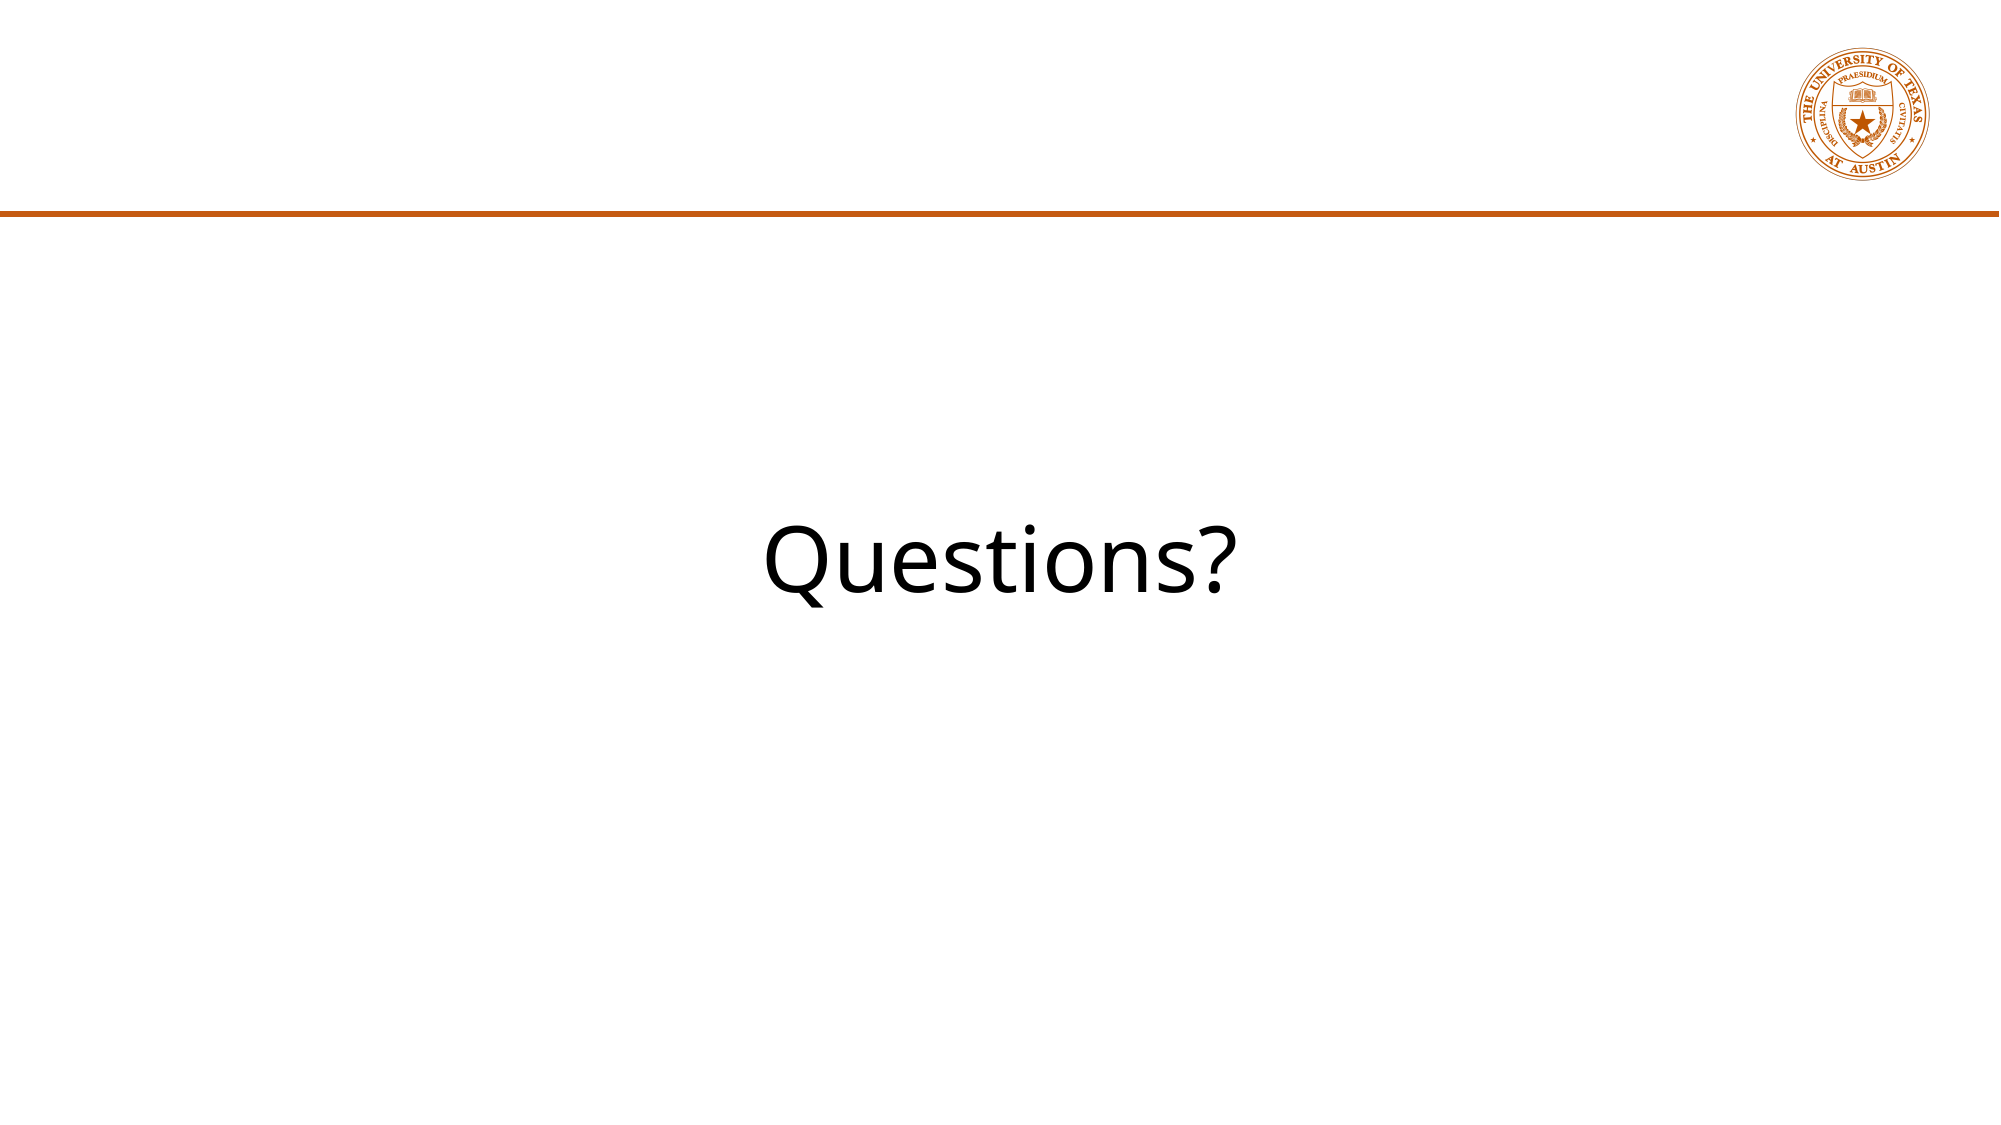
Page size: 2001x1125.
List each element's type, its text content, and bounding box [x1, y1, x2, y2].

title Questions? [137, 453, 1863, 672]
picture [1795, 47, 1930, 181]
